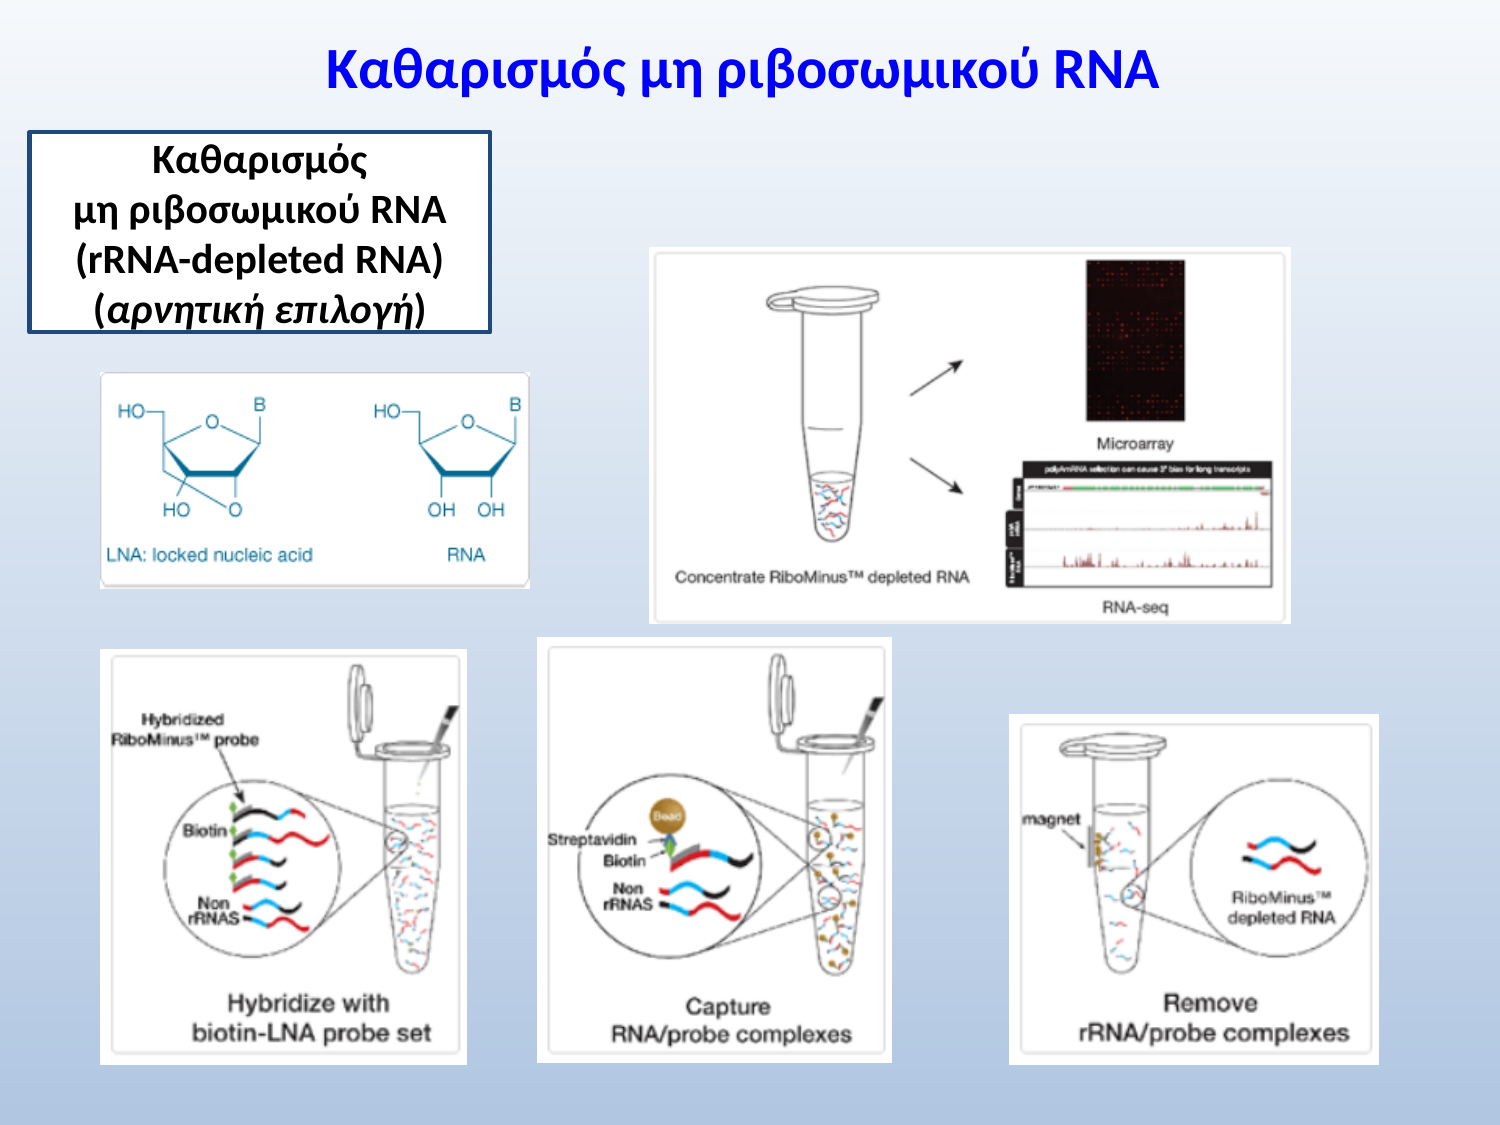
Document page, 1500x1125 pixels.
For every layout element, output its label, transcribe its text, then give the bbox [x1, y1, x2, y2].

picture [100, 649, 467, 1065]
text_box Καθαρισμός μη ριβοσωμικού RNA (rRNA-depleted RNA) (αρνητική επιλογή) [27, 132, 492, 334]
picture [1009, 714, 1379, 1065]
picture [649, 247, 1291, 624]
title Καθαρισμός μη ριβοσωμικού RNA [0, 0, 1500, 132]
picture [100, 372, 531, 589]
picture [537, 637, 892, 1064]
